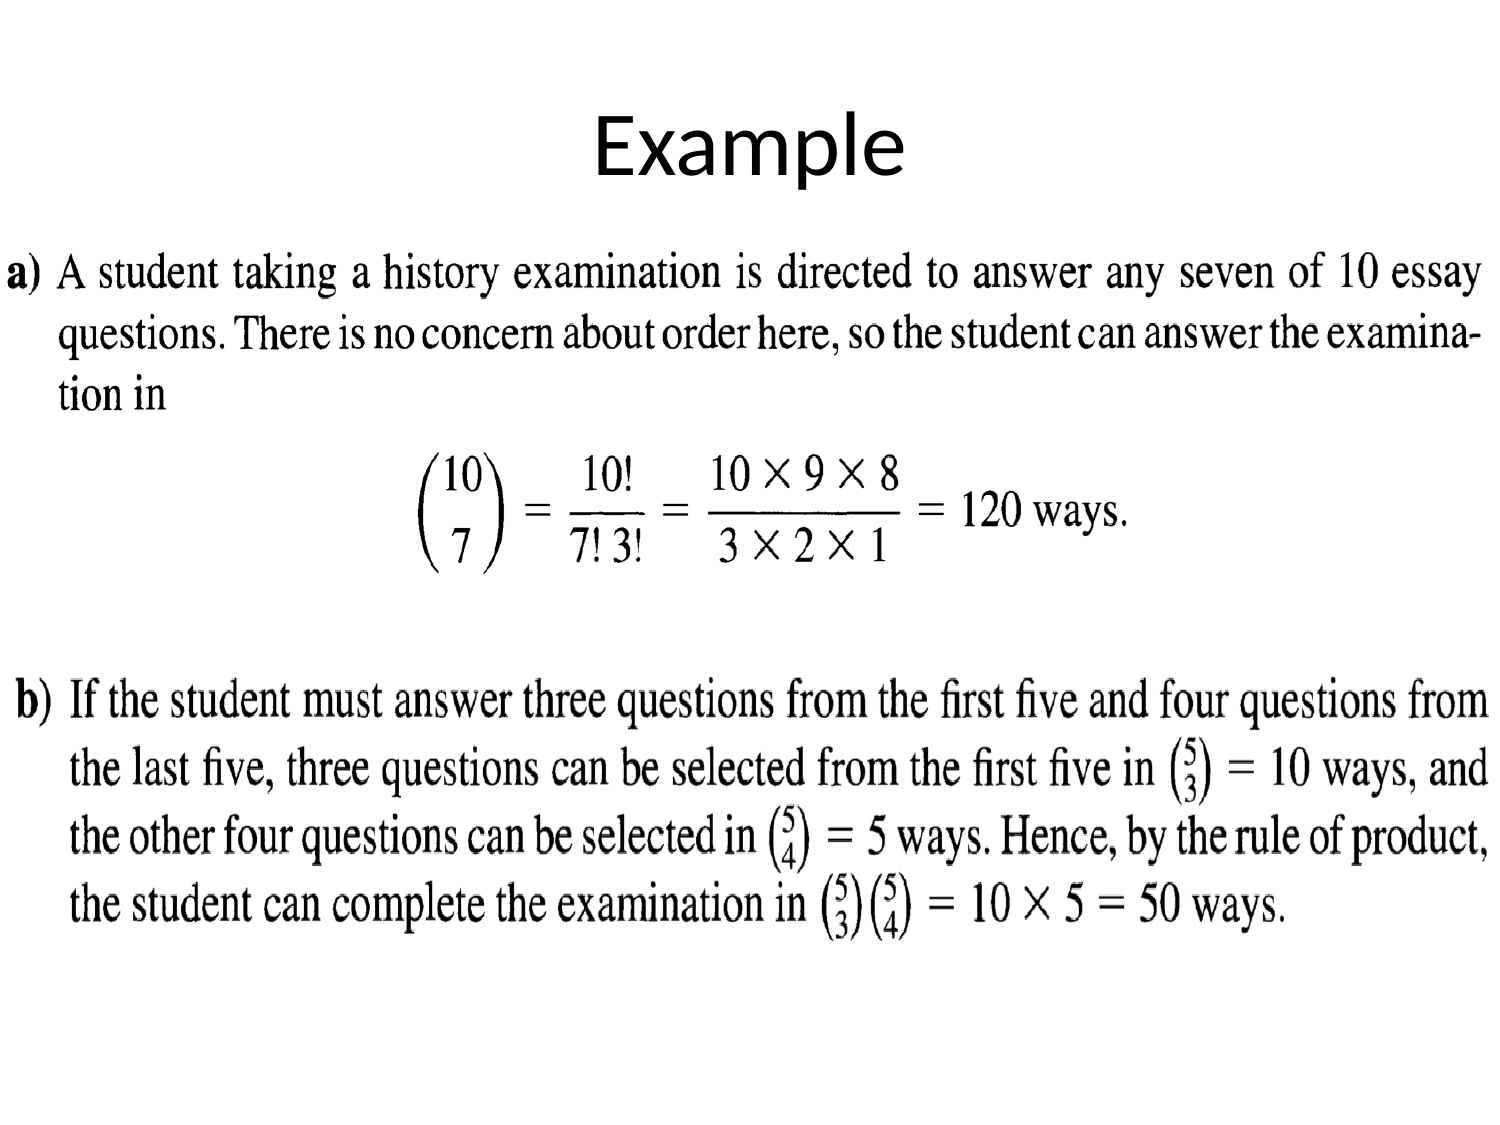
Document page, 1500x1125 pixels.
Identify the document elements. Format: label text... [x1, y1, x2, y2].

picture [0, 232, 1500, 604]
picture [0, 667, 1500, 950]
title Example [75, 45, 1425, 230]
